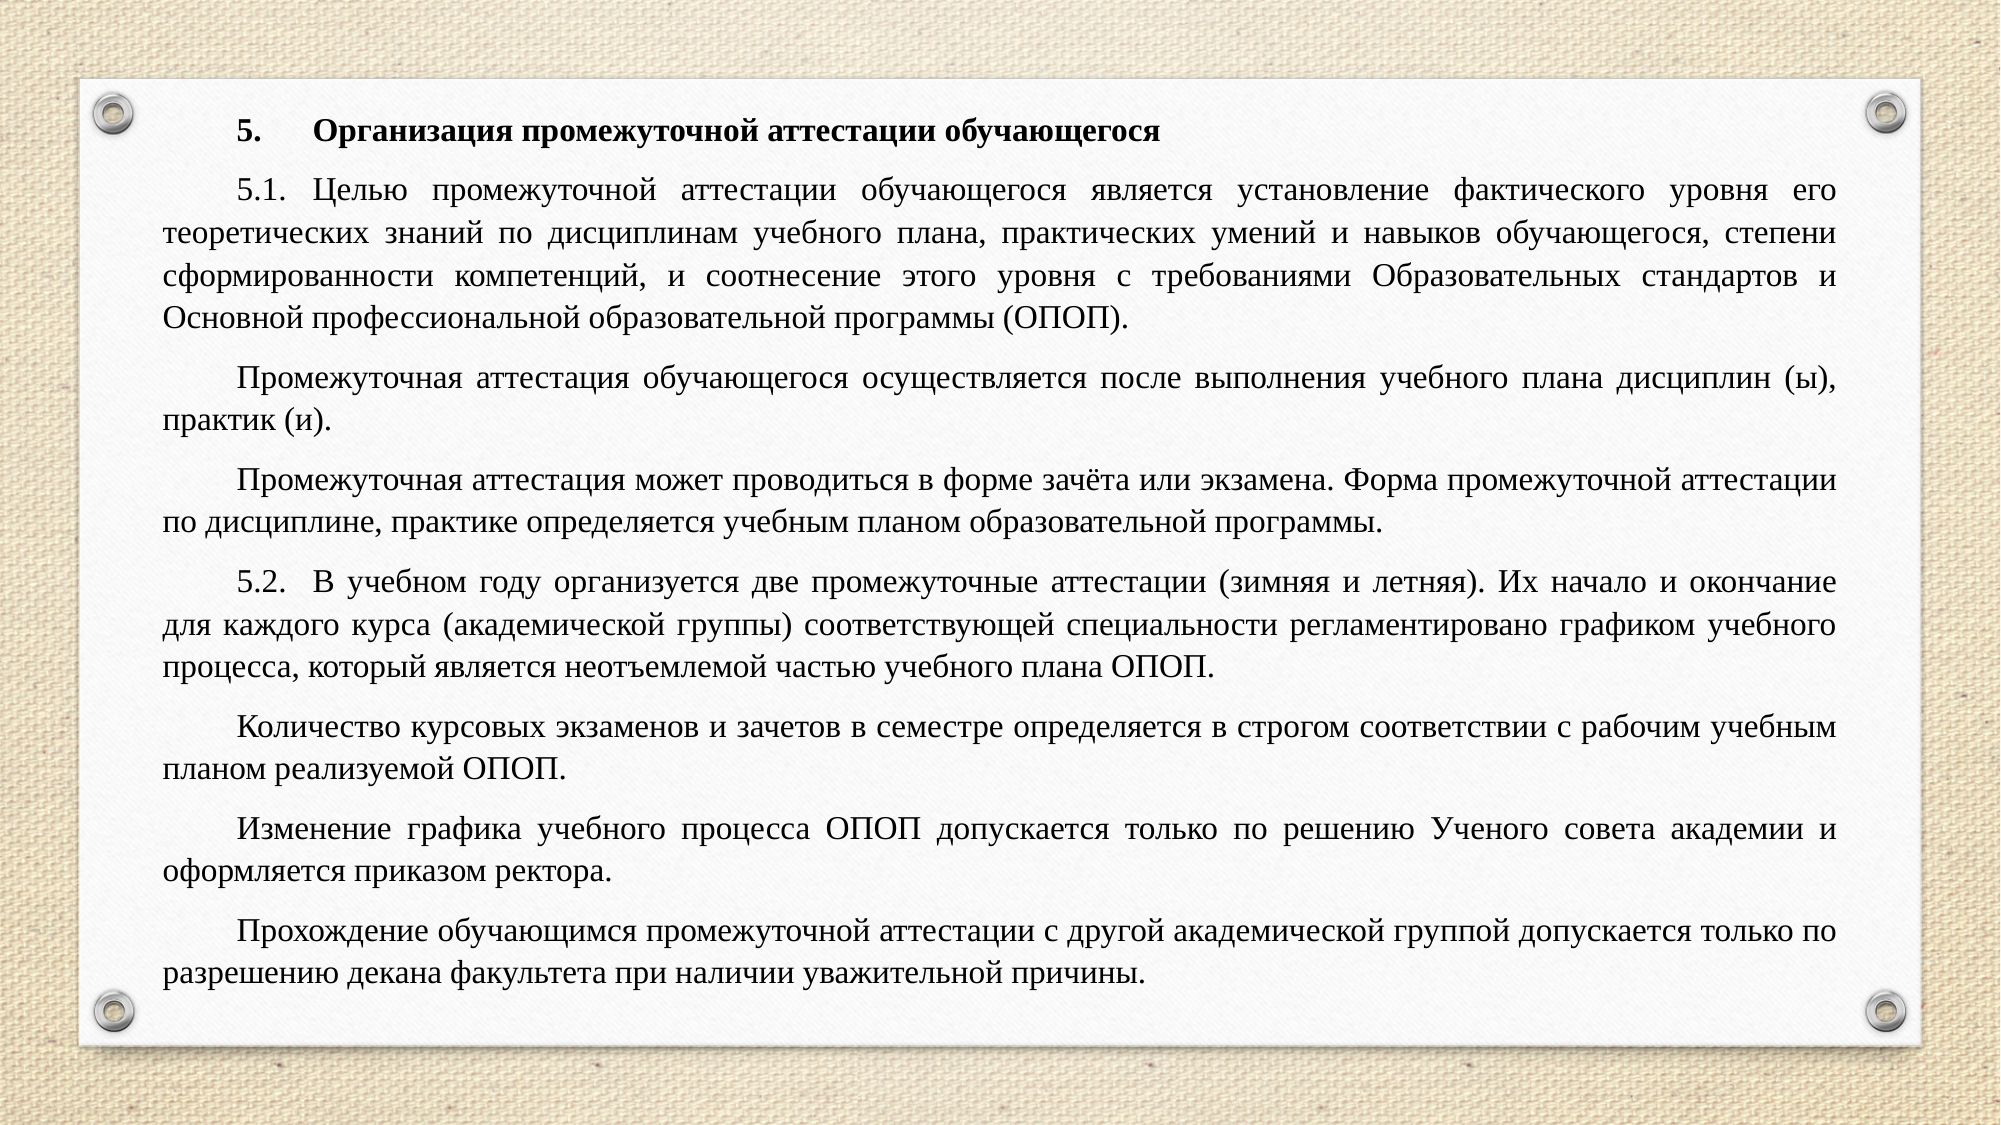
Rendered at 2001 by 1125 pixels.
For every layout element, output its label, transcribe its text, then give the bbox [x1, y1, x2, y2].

text_box 5. Организация промежуточной аттестации обучающегося 5.1. Целью промежуточной аттестации обучающегося является установление фактического уровня его теоретических знаний по дисциплинам учебного плана, практических умений и навыков обучающегося, степени сформированности компетенций, и соотнесение этого уровня с требованиями Образовательных стандартов и Основной профессиональной образовательной программы (ОПОП). Промежуточная аттестация обучающегося осуществляется после выполнения учебного плана дисциплин (ы), практик (и). Промежуточная аттестация может проводиться в форме зачёта или экзамена. Форма промежуточной аттестации по дисциплине, практике определяется учебным планом образовательной программы. 5.2. В учебном году организуется две промежуточные аттестации (зимняя и летняя). Их начало и окончание для каждого курса (академической группы) соответствующей специальности регламентировано графиком учебного процесса, который является неотъемлемой частью учебного плана ОПОП. Количество курсовых экзаменов и зачетов в семестре определяется в строгом соответствии с рабочим учебным планом реализуемой ОПОП. Изменение графика учебного процесса ОПОП допускается только по решению Ученого совета академии и оформляется приказом ректора. Прохождение обучающимся промежуточной аттестации с другой академической группой допускается только по разрешению декана факультета при наличии уважительной причины. [147, 97, 1855, 998]
picture [0, 0, 2001, 1125]
